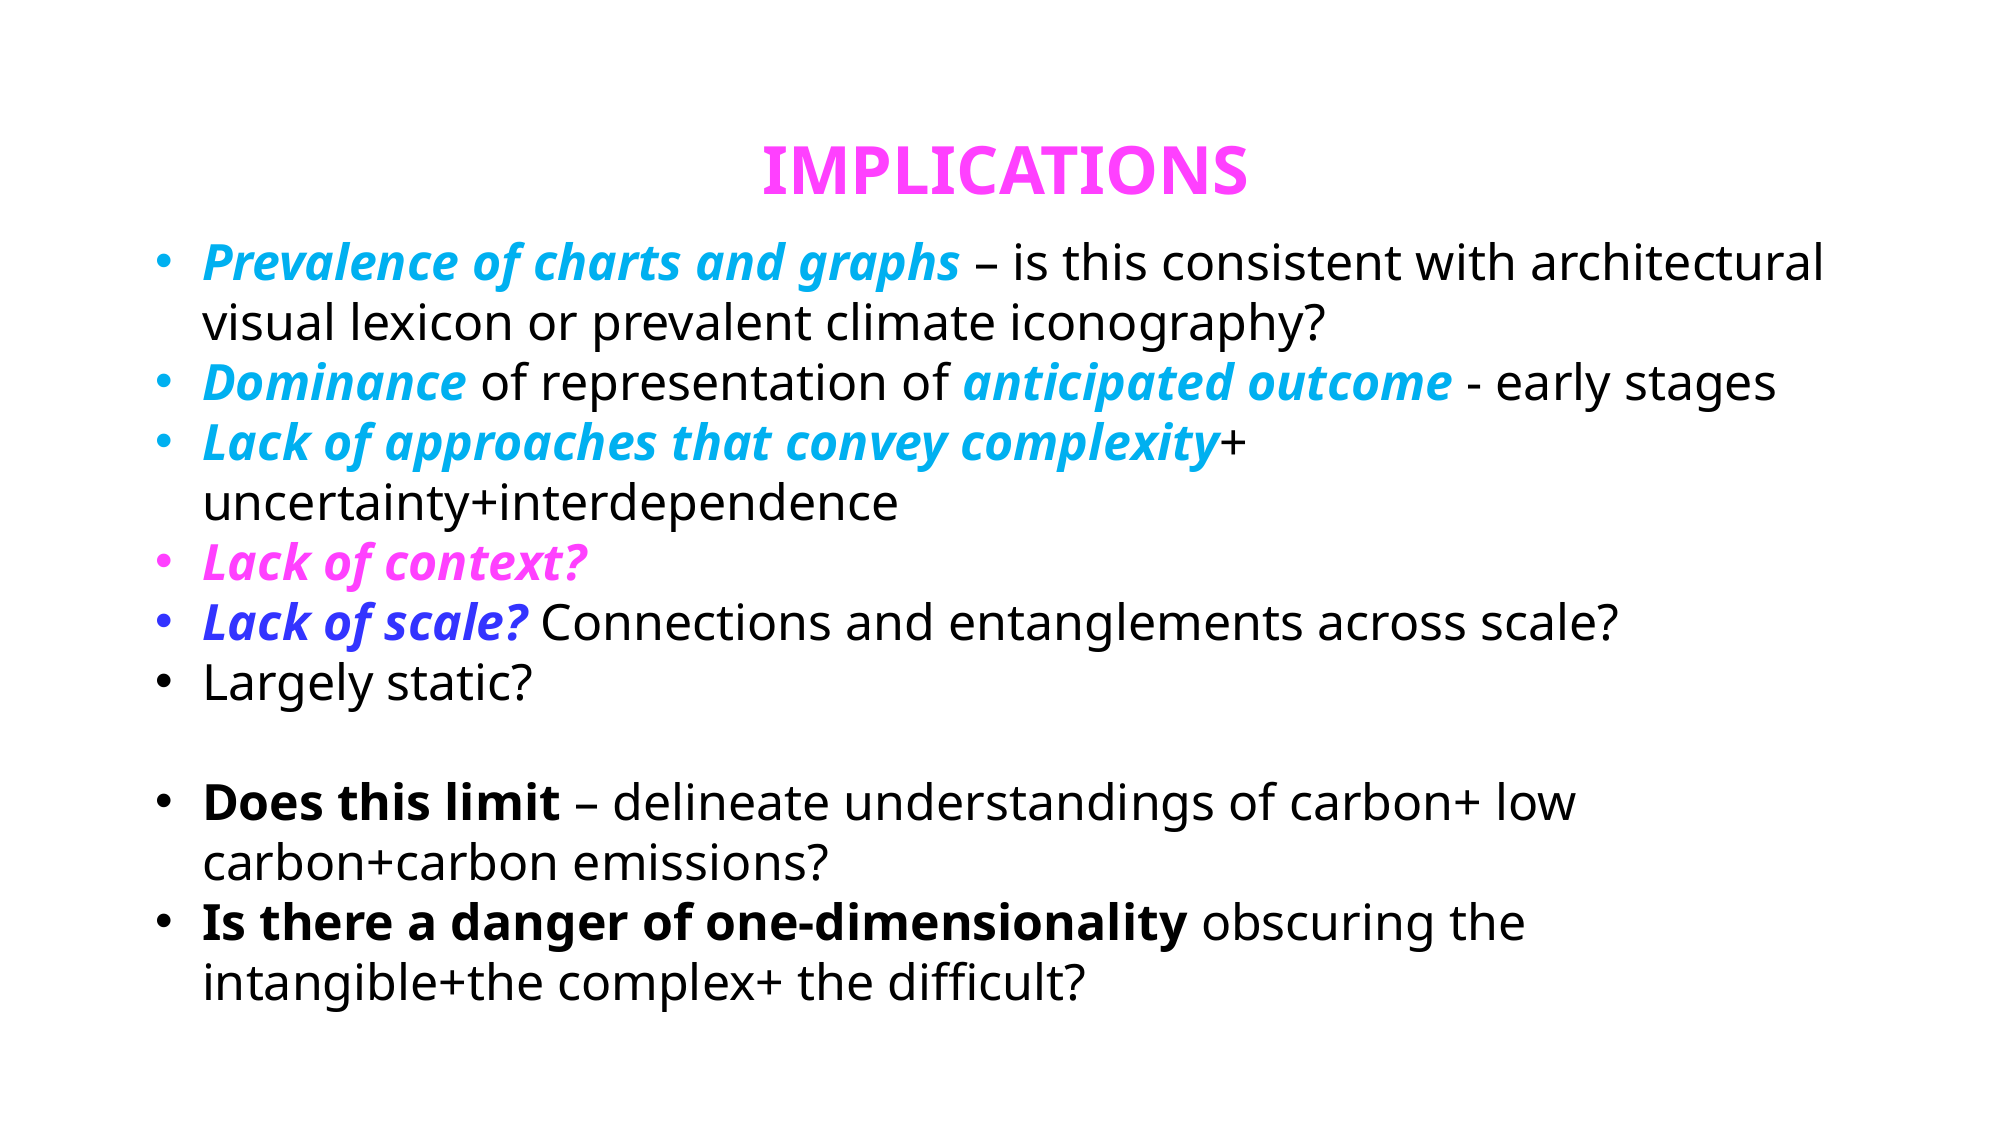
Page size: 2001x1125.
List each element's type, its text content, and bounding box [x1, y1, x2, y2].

text_box Prevalence of charts and graphs – is this consistent with architectural visual lexicon or prevalent climate iconography? Dominance of representation of anticipated outcome - early stages Lack of approaches that convey complexity+ uncertainty+interdependence Lack of context? Lack of scale? Connections and entanglements across scale? Largely static? Does this limit – delineate understandings of carbon+ low carbon+carbon emissions? Is there a danger of one-dimensionality obscuring the intangible+the complex+ the difficult? [140, 223, 1860, 1125]
title IMPLICATIONS [747, 93, 1320, 223]
